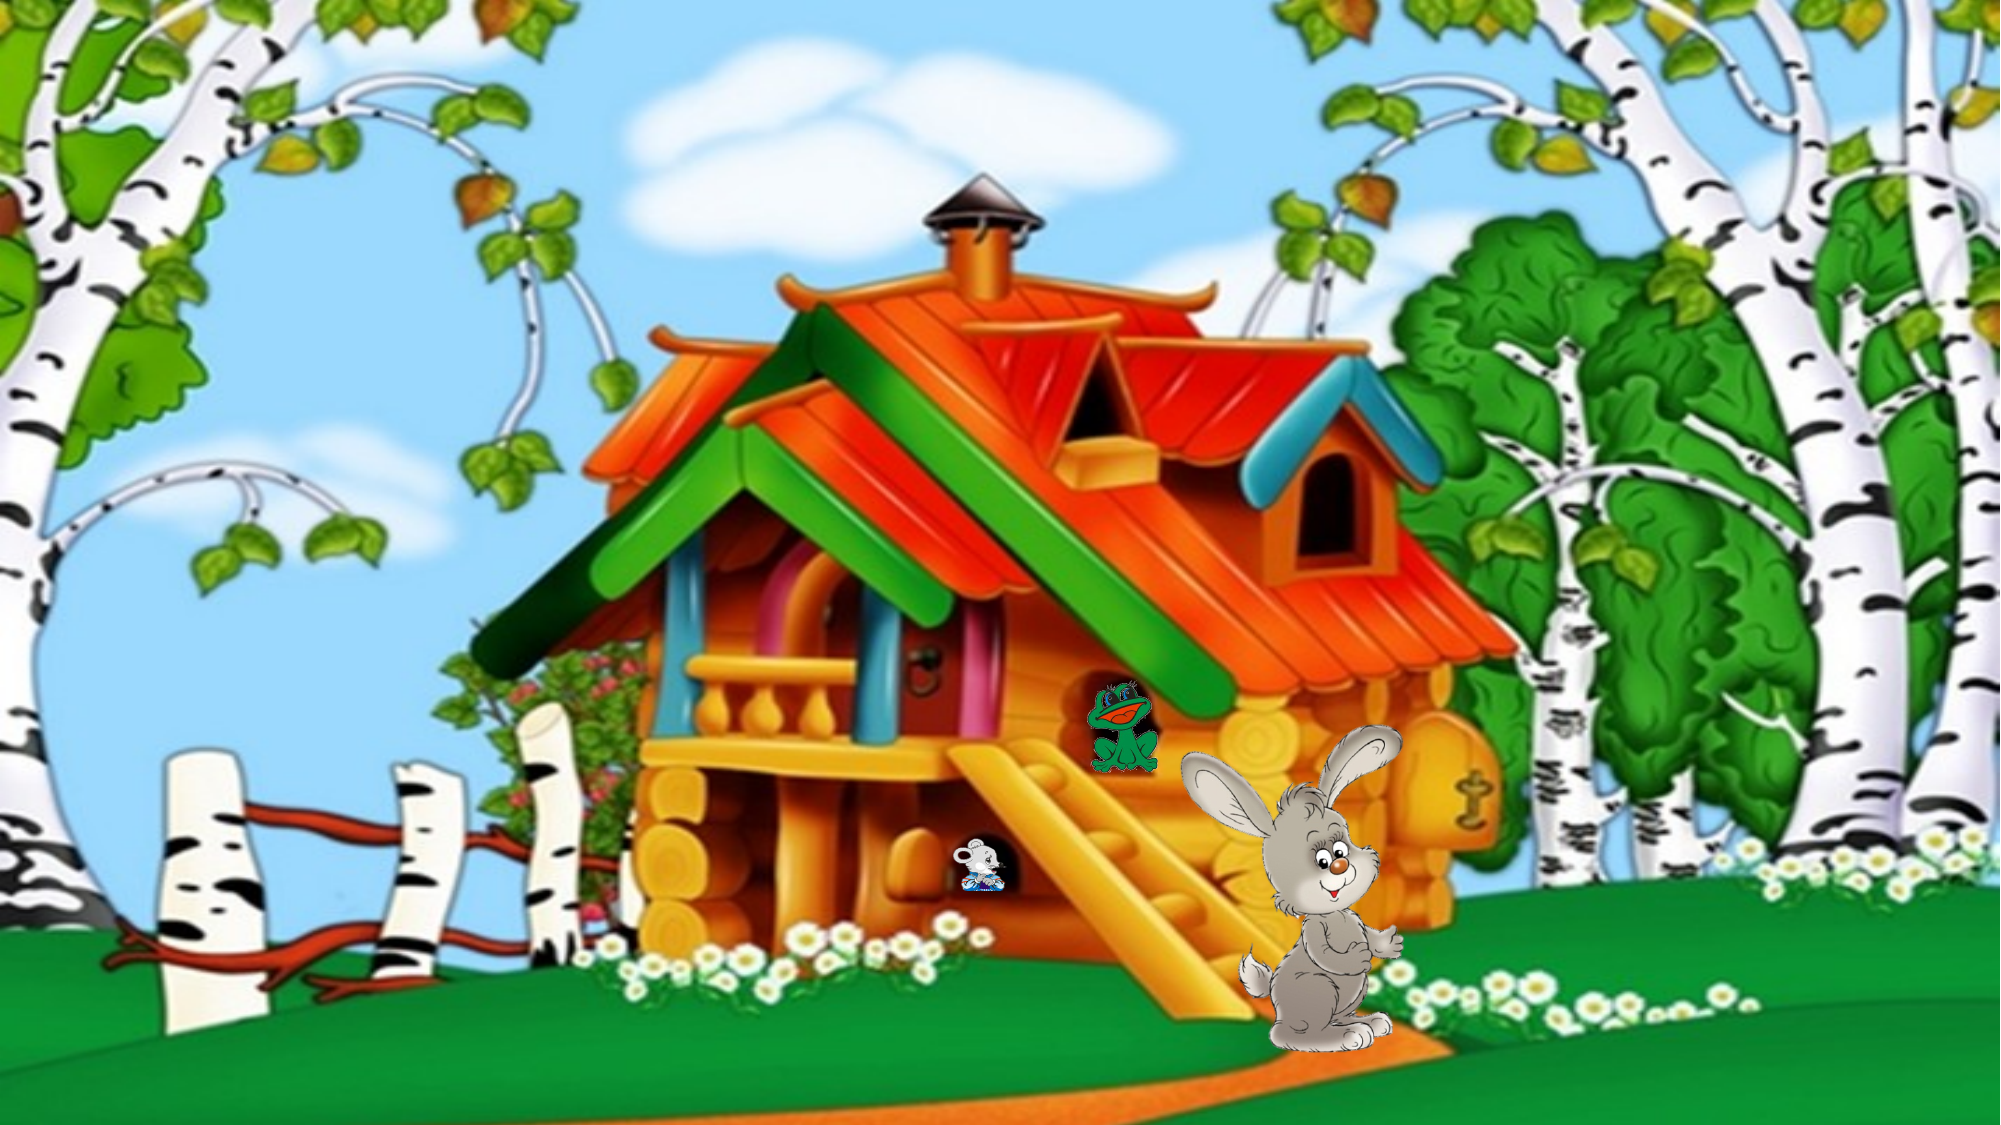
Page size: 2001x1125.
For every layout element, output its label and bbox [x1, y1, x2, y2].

picture [948, 838, 1021, 891]
list [0, 0, 2000, 1125]
picture [1160, 708, 1443, 1072]
list [1087, 680, 1158, 773]
